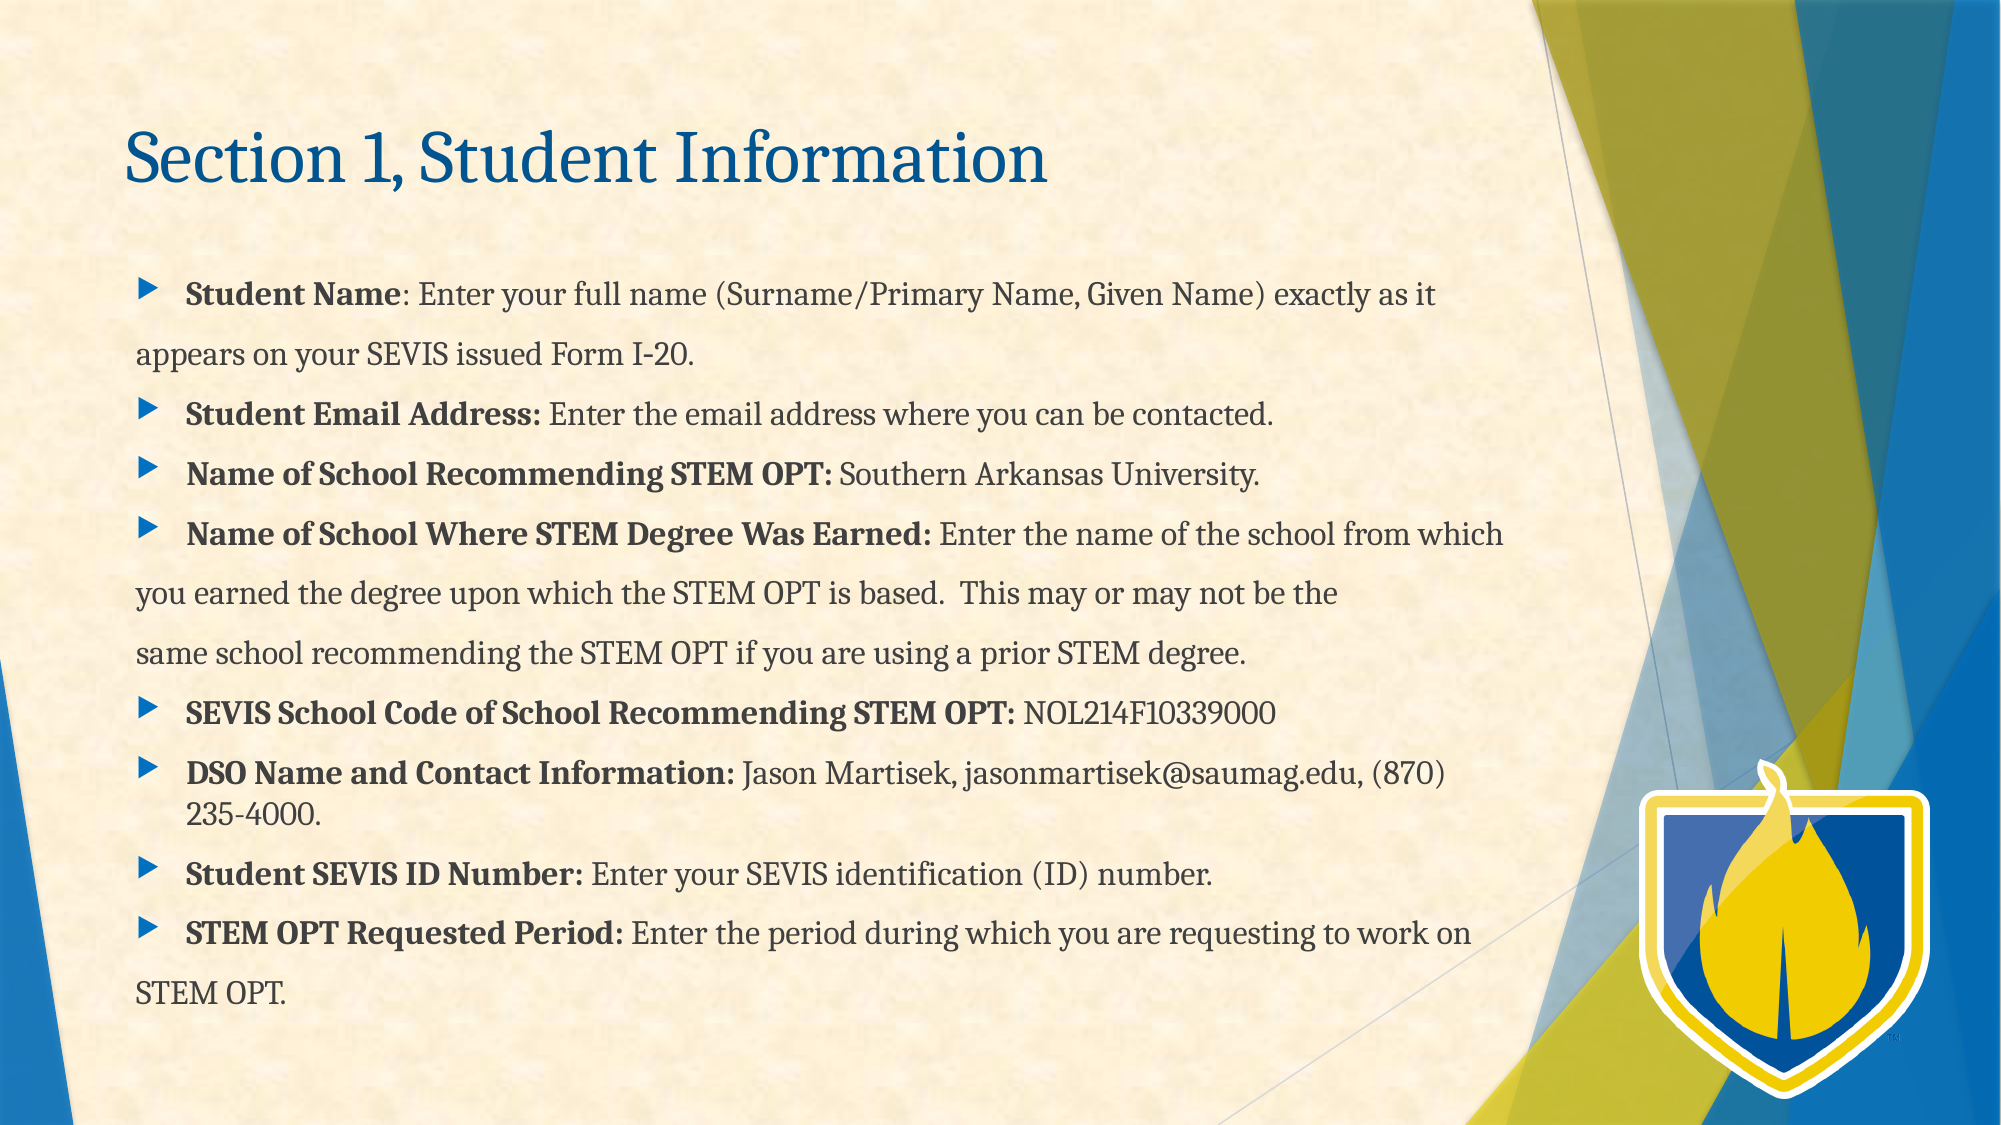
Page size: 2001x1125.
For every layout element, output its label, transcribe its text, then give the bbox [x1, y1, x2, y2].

title Section 1, Student Information [111, 99, 1522, 230]
picture [0, 0, 1930, 1125]
list Student Name: Enter your full name (Surname/Primary Name, Given Name) exactly as it appears on your SEVIS issued Form I‐20. Student Email Address: Enter the email address where you can be contacted. Name of School Recommending STEM OPT: Southern Arkansas University. Name of School Where STEM Degree Was Earned: Enter the name of the school from which you earned the degree upon which the STEM OPT is based. This may or may not be the same school recommending the STEM OPT if you are using a prior STEM degree. SEVIS School Code of School Recommending STEM OPT: NOL214F10339000 DSO Name and Contact Information: Jason Martisek, jasonmartisek@saumag.edu, (870) 235-4000. Student SEVIS ID Number: Enter your SEVIS identification (ID) number. STEM OPT Requested Period: Enter the period during which you are requesting to work on STEM OPT. [111, 264, 1522, 1046]
